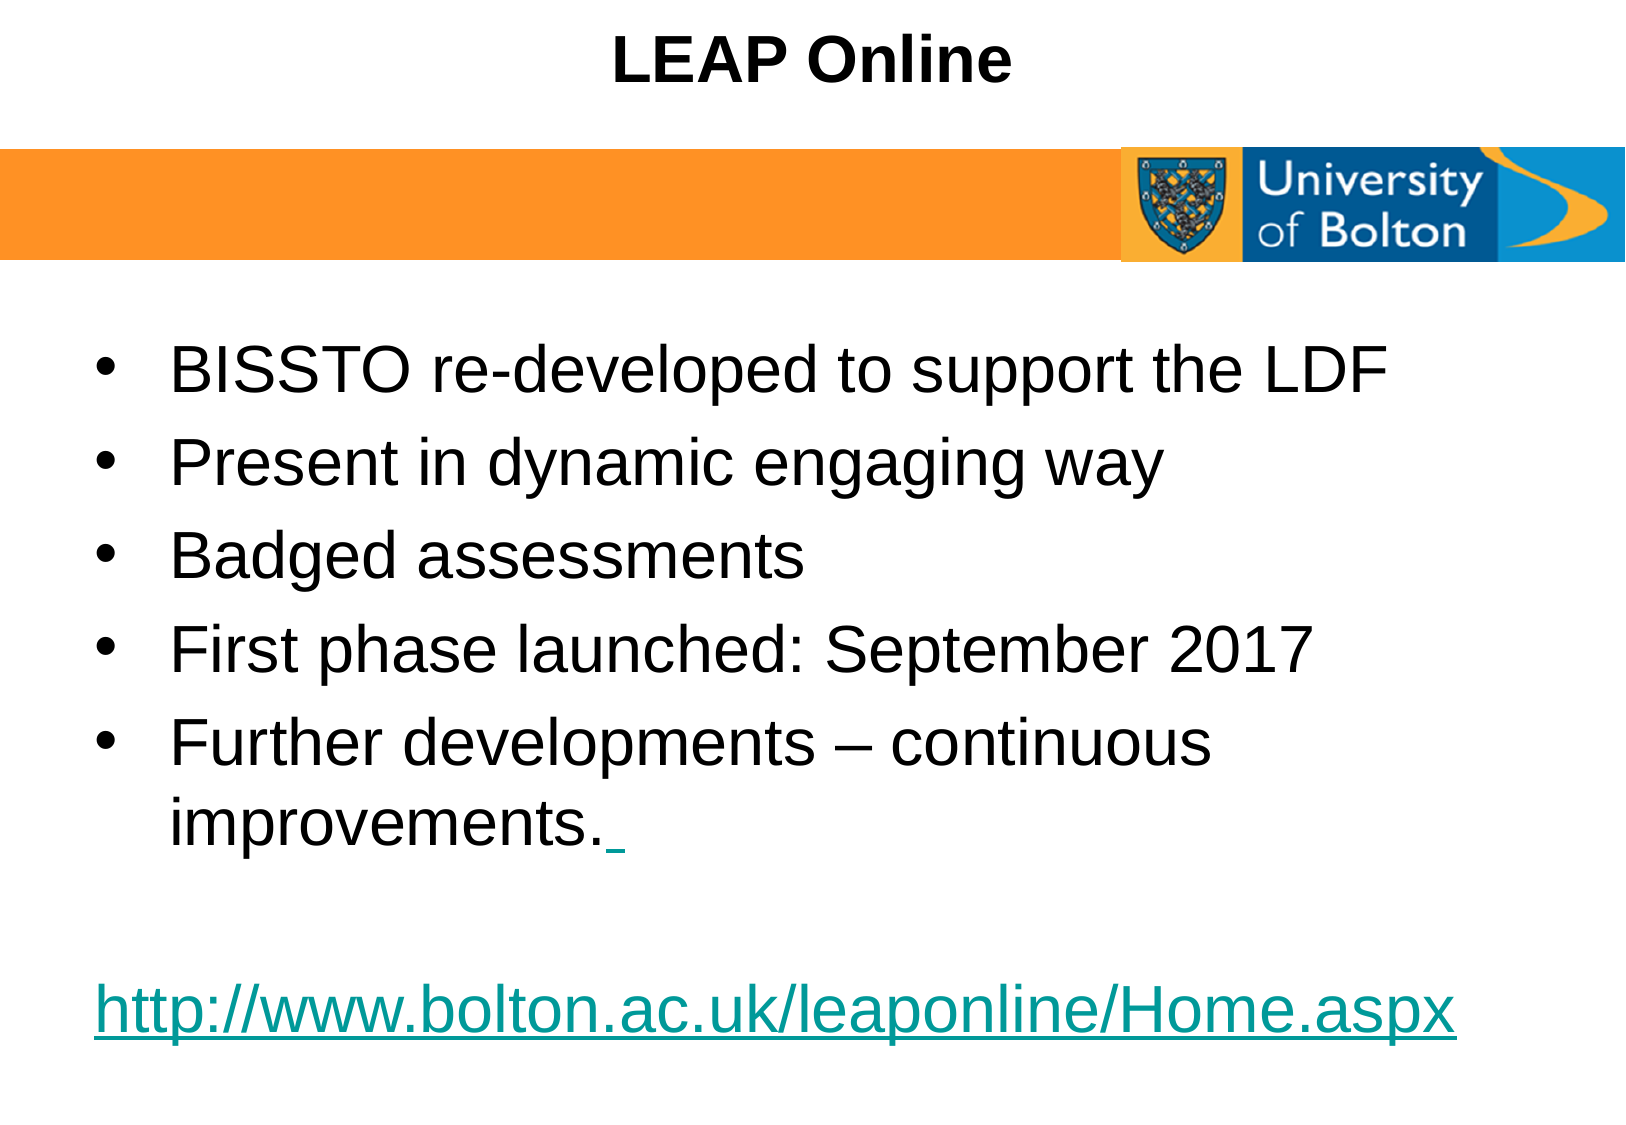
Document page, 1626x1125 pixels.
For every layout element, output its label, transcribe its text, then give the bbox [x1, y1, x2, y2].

text_box LEAP Online [0, 0, 1625, 131]
subtitle BISSTO re-developed to support the LDF Present in dynamic engaging way Badged assessments First phase launched: September 2017 Further developments – continuous improvements. http://www.bolton.ac.uk/leaponline/Home.aspx [79, 318, 1578, 1059]
